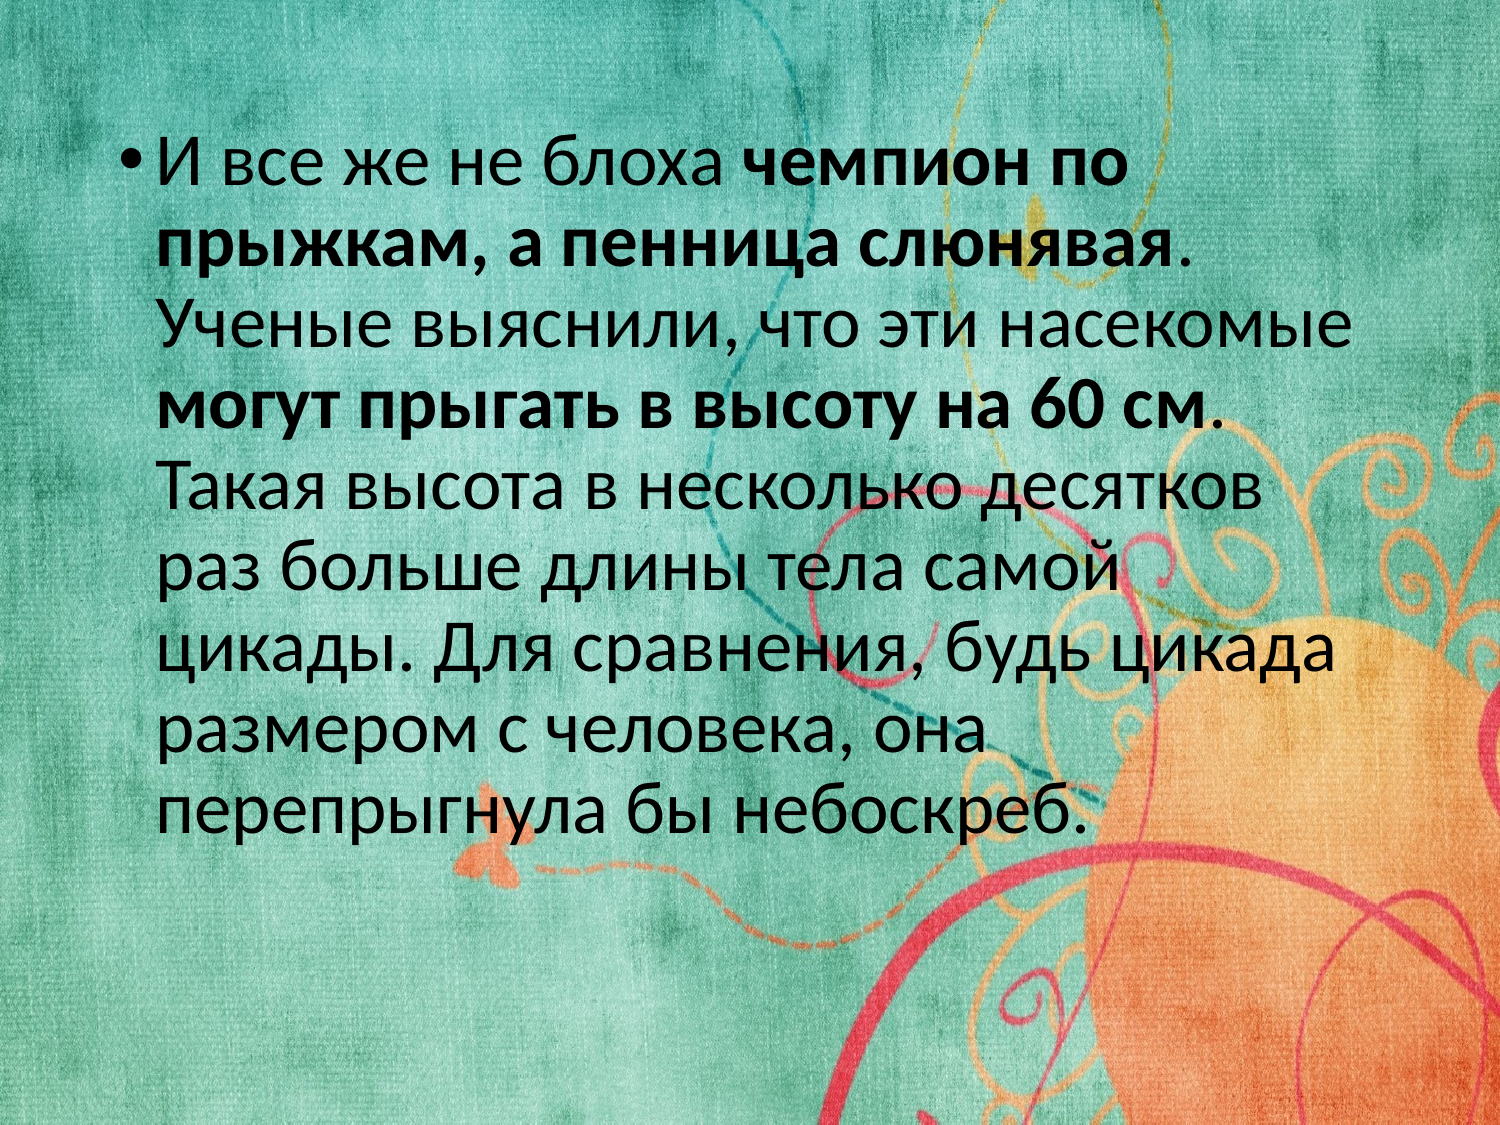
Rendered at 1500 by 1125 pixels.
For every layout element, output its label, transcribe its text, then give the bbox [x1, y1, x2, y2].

picture [0, 0, 1500, 1125]
list И все же не блоха чемпион по прыжкам, а пенница слюнявая. Ученые выяснили, что эти насекомые могут прыгать в высоту на 60 см. Такая высота в несколько десятков раз больше длины тела самой цикады. Для сравнения, будь цикада размером с человека, она перепрыгнула бы небоскреб. [103, 113, 1397, 1014]
